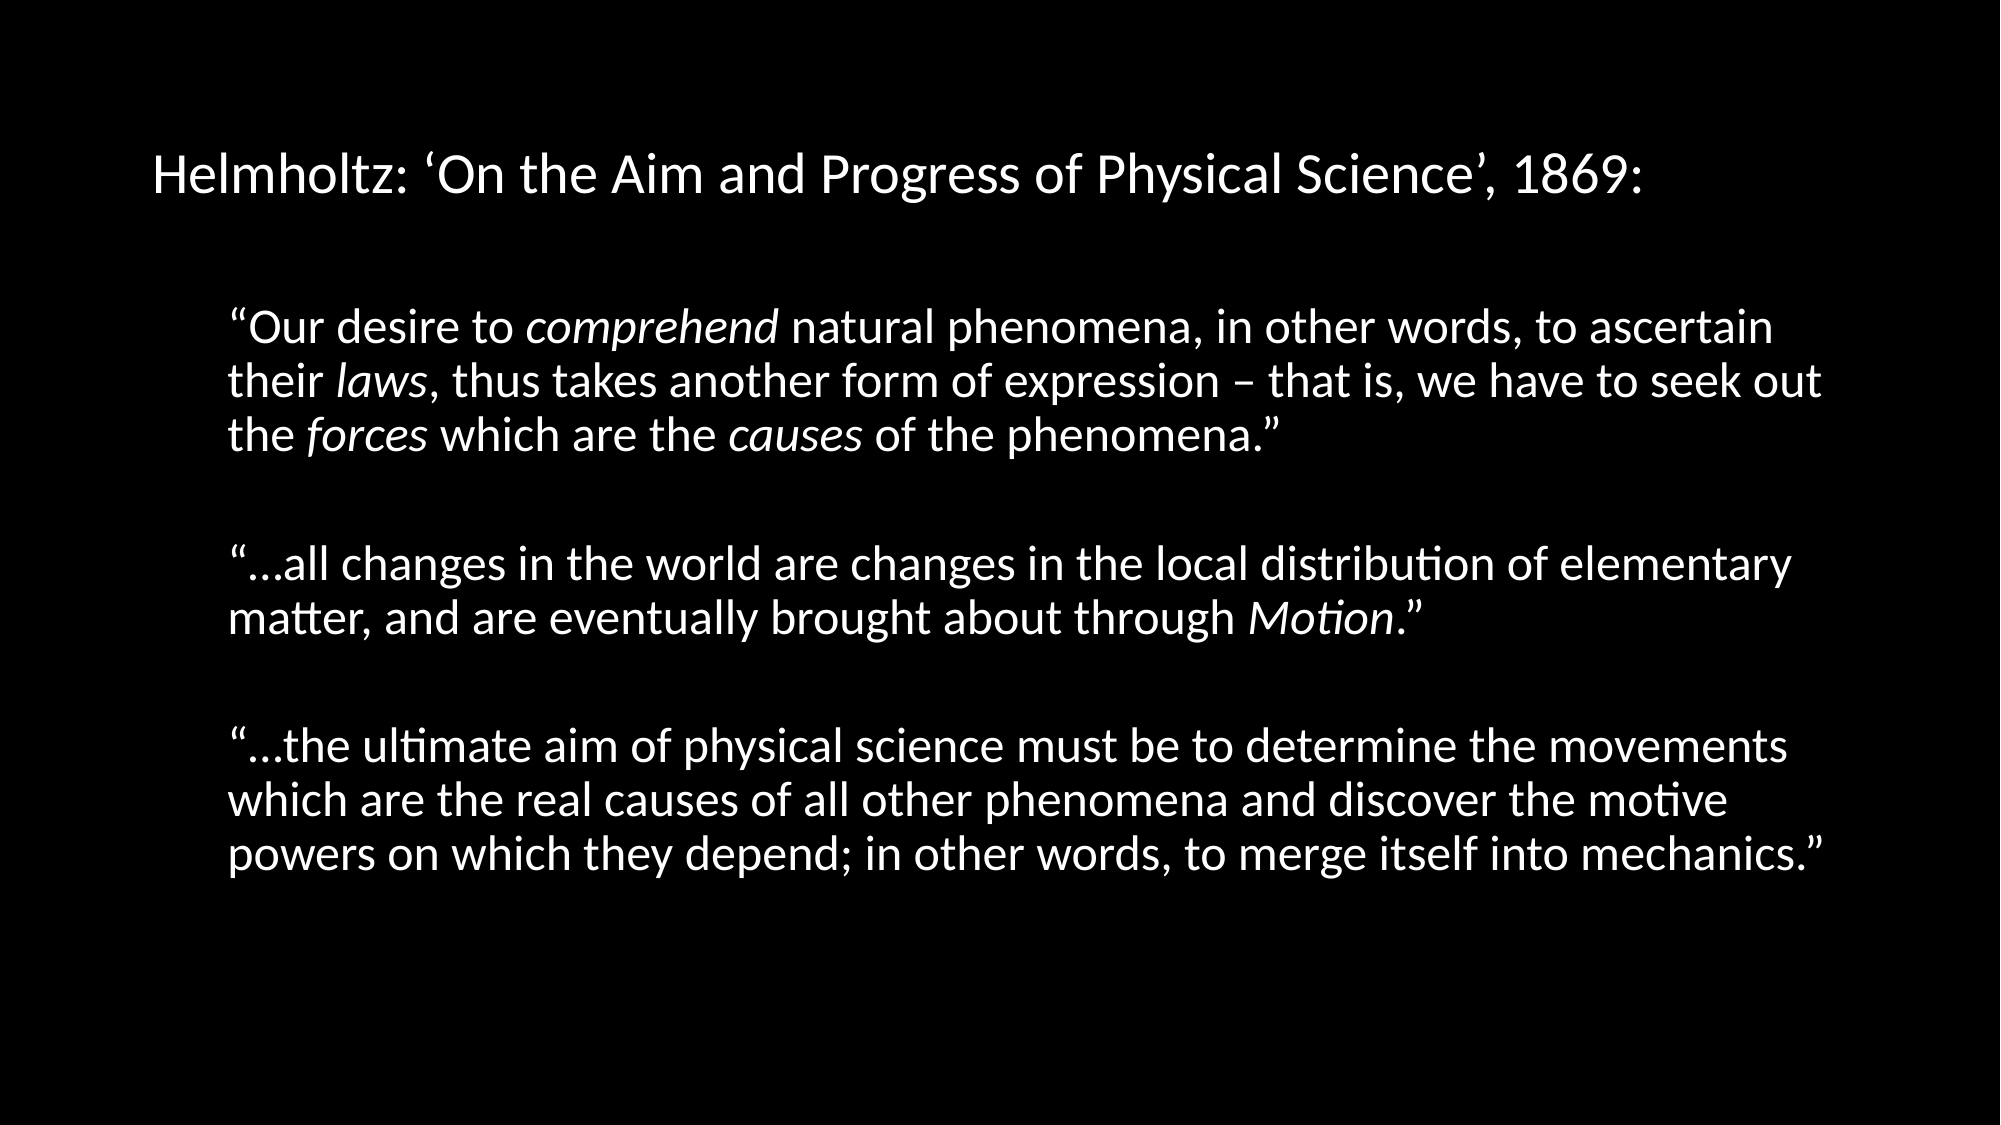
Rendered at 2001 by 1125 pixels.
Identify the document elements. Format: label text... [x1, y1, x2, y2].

list Helmholtz: ‘On the Aim and Progress of Physical Science’, 1869: “Our desire to comprehend natural phenomena, in other words, to ascertain their laws, thus takes another form of expression – that is, we have to seek out the forces which are the causes of the phenomena.” “…all changes in the world are changes in the local distribution of elementary matter, and are eventually brought about through Motion.” “…the ultimate aim of physical science must be to determine the movements which are the real causes of all other phenomena and discover the motive powers on which they depend; in other words, to merge itself into mechanics.” [137, 135, 1863, 1014]
